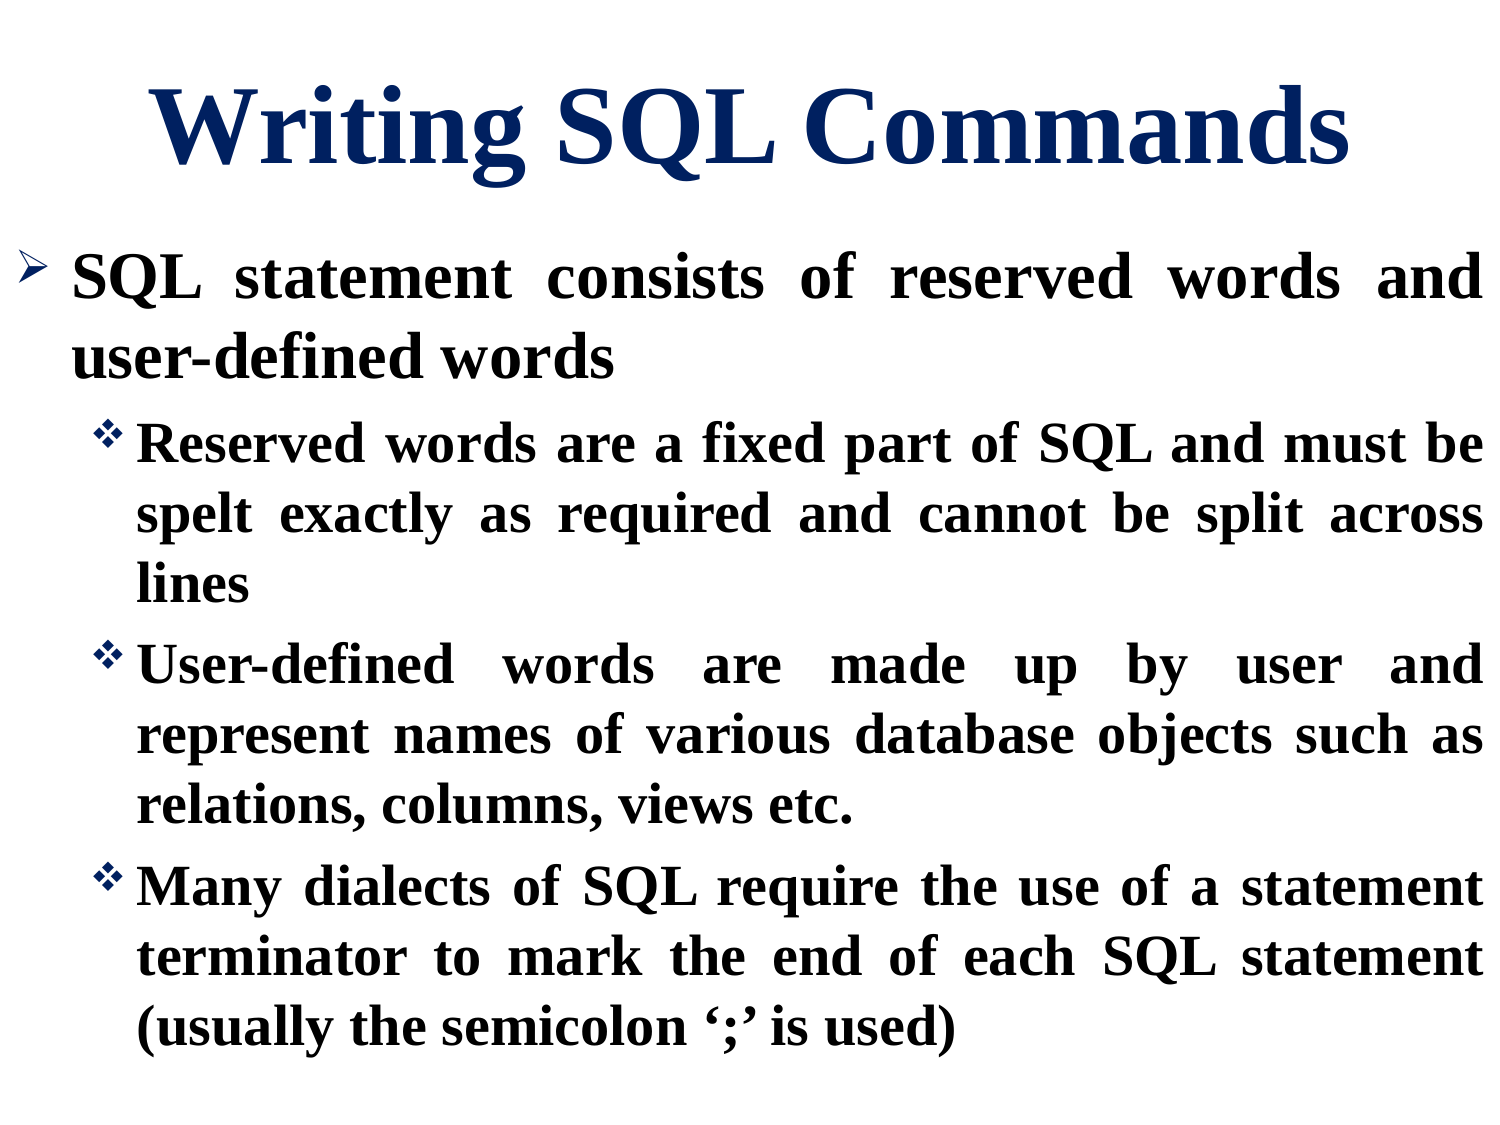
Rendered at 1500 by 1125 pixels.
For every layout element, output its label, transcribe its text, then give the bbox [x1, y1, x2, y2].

title Writing SQL Commands [0, 37, 1500, 200]
text_box SQL statement consists of reserved words and user-defined words Reserved words are a fixed part of SQL and must be spelt exactly as required and cannot be split across lines User-defined words are made up by user and represent names of various database objects such as relations, columns, views etc. Many dialects of SQL require the use of a statement terminator to mark the end of each SQL statement (usually the semicolon ‘;’ is used) [0, 224, 1500, 1125]
